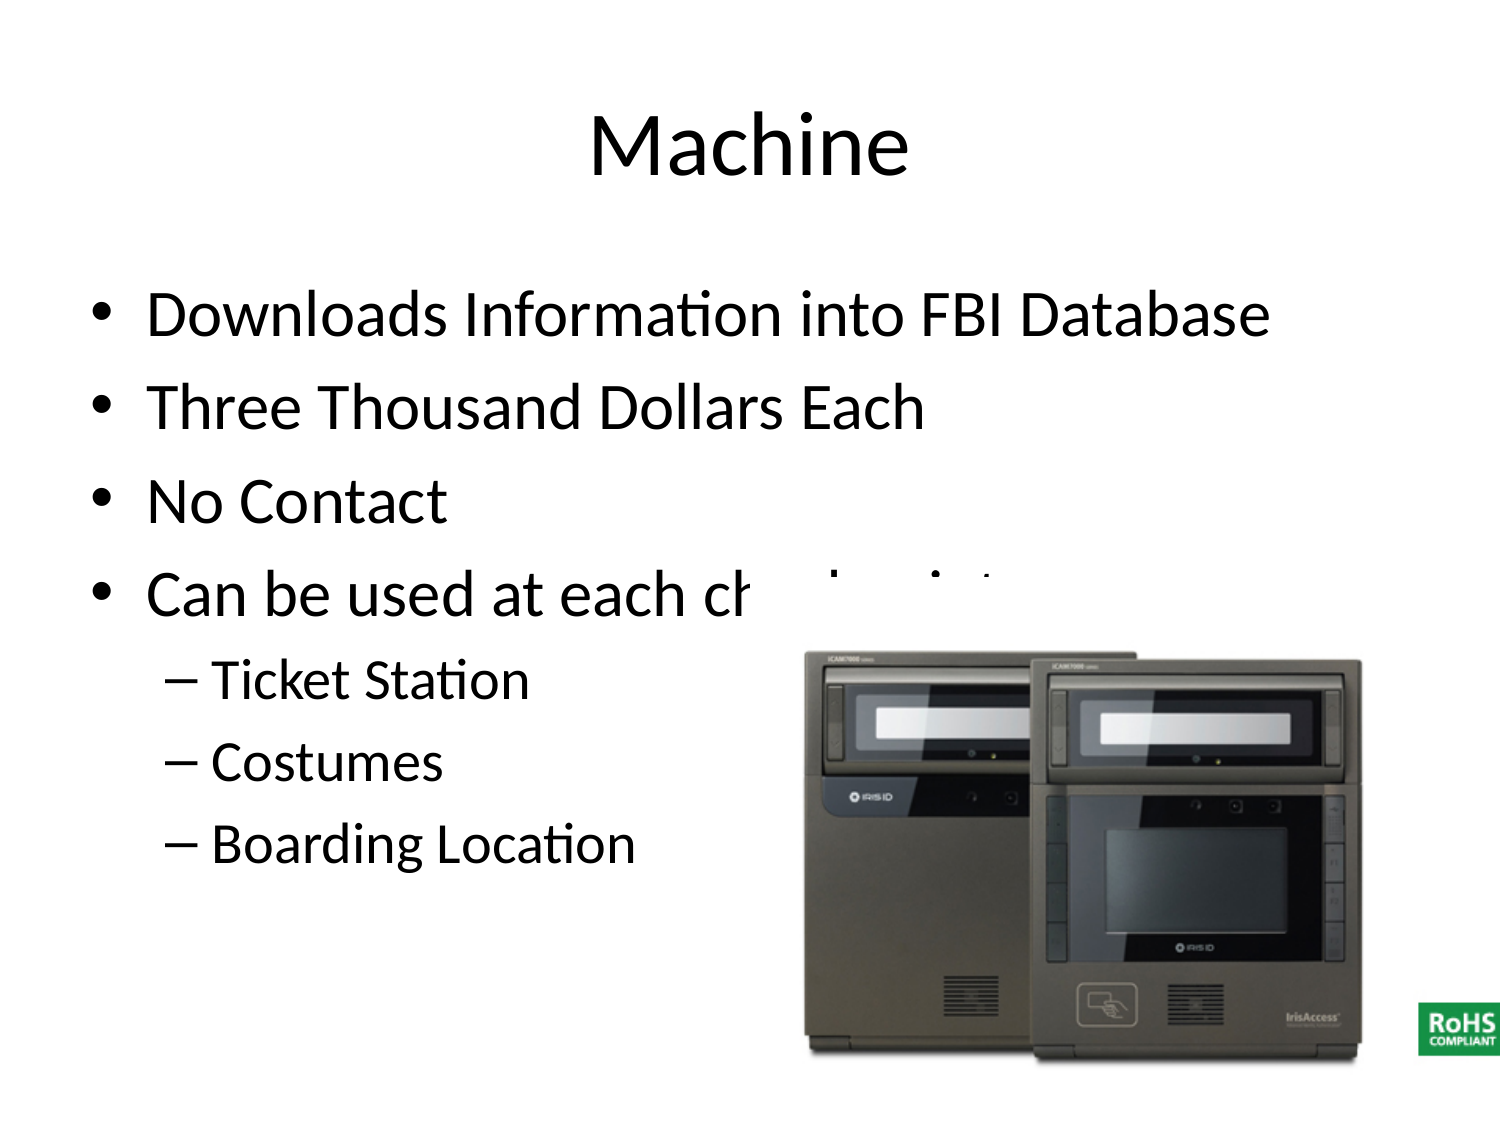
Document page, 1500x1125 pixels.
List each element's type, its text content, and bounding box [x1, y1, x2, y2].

picture [749, 576, 1500, 1125]
list Downloads Information into FBI Database Three Thousand Dollars Each No Contact Can be used at each checkpoint Ticket Station Costumes Boarding Location [75, 262, 1425, 1005]
title Machine [75, 45, 1425, 233]
